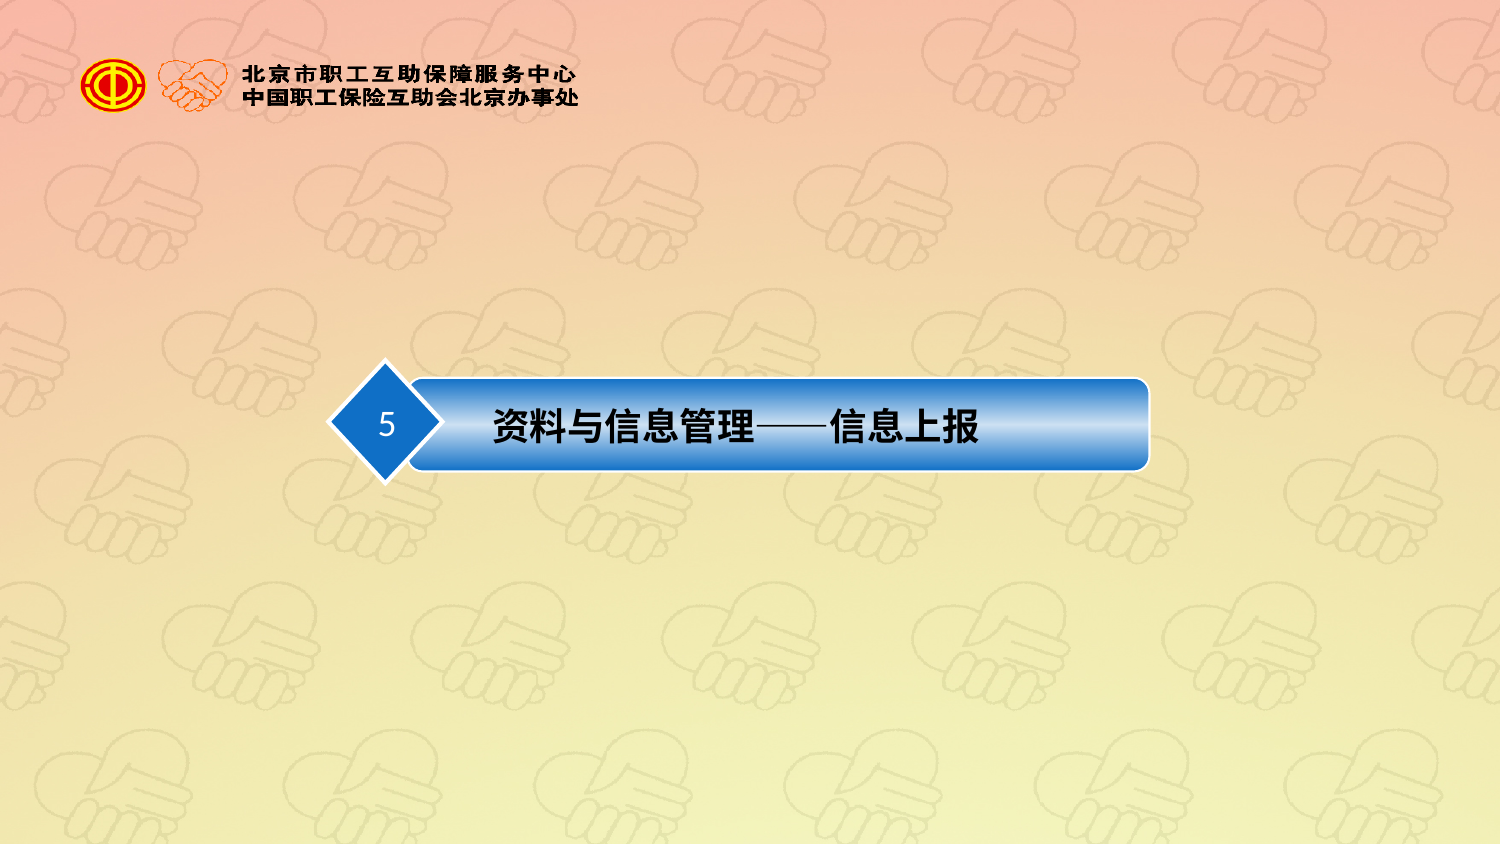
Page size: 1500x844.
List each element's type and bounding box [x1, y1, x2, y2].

picture [0, 0, 1500, 844]
text_box [328, 360, 1181, 484]
